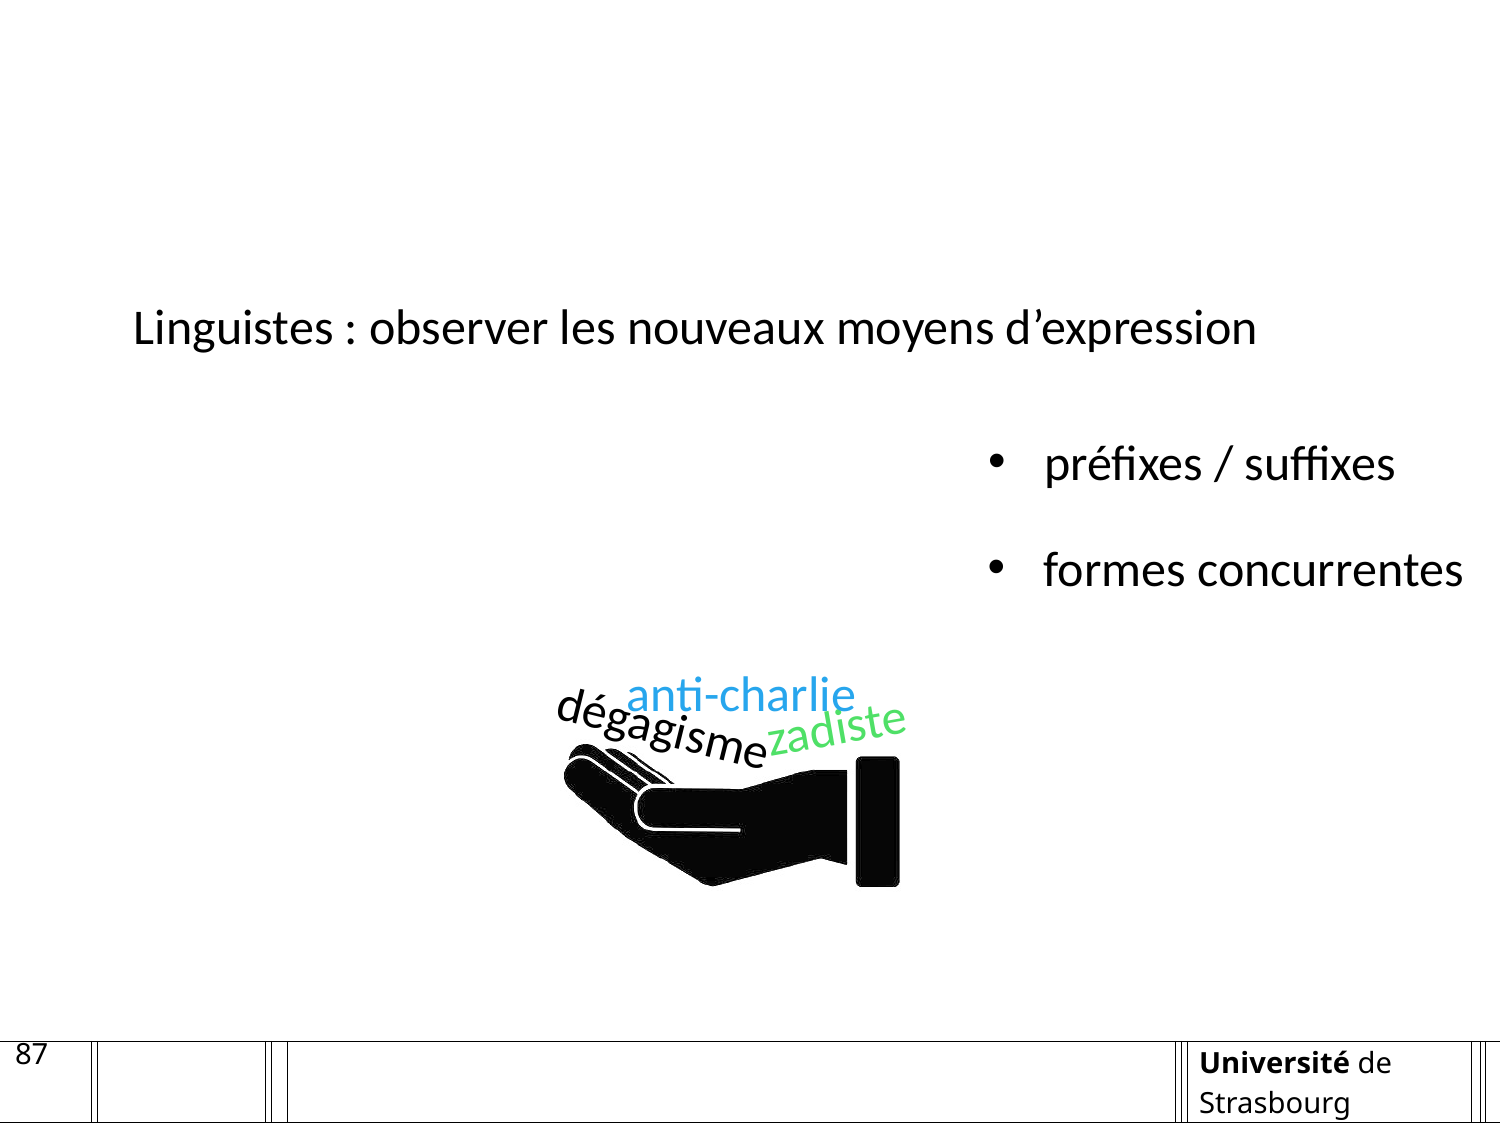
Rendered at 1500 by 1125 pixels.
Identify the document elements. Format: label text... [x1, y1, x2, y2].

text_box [534, 654, 924, 764]
text_box formes concurrentes [972, 528, 1479, 604]
slide_number 87 [0, 1032, 92, 1078]
text_box préfixes / suffixes [973, 423, 1411, 498]
picture [513, 597, 949, 1033]
text_box Linguistes : observer les nouveaux moyens d’expression [119, 286, 1274, 422]
